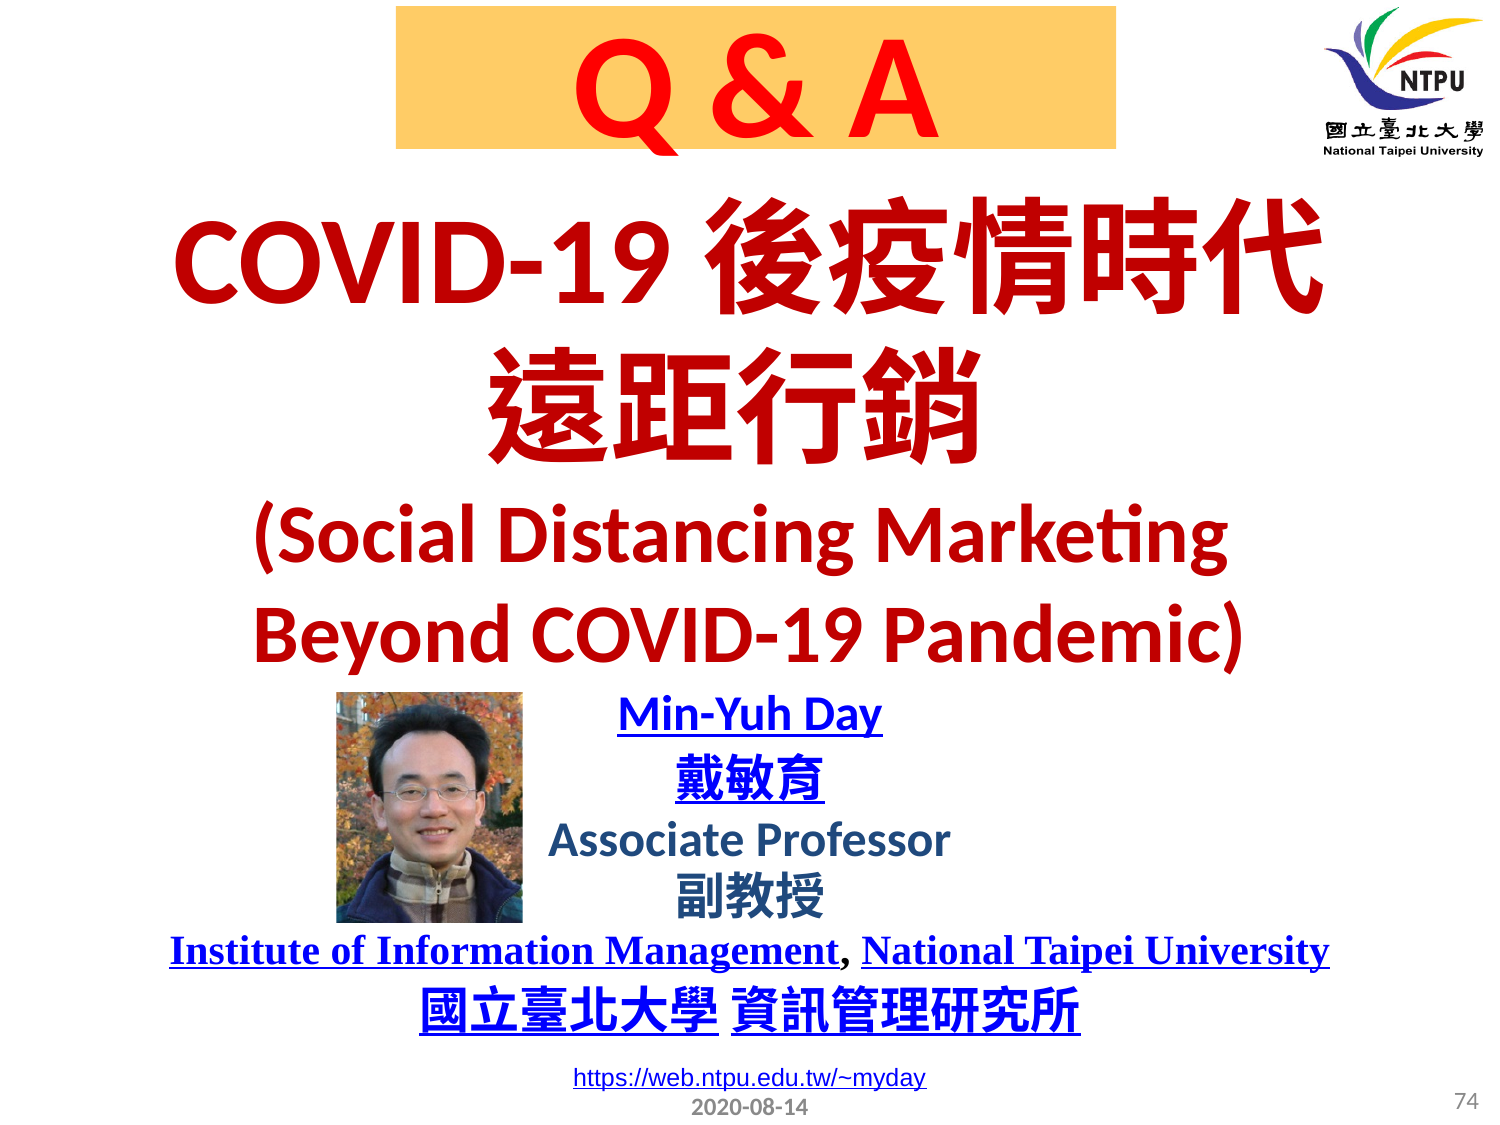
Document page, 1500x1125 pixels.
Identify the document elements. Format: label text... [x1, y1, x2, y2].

text_box COVID-19後疫情時代 遠距行銷 (Social Distancing Marketing Beyond COVID-19 Pandemic) [29, 184, 1471, 674]
text_box Min-Yuh Day 戴敏育 Associate Professor 副教授 Institute of Information Management, National Taipei University 國立臺北大學 資訊管理研究所 https://web.ntpu.edu.tw/~myday 2020-08-14 [76, 685, 1424, 1118]
picture [1324, 117, 1483, 157]
text_box Q & A [395, 6, 1117, 149]
picture [1324, 6, 1483, 110]
picture [336, 692, 523, 924]
slide_number 74 [1144, 1069, 1495, 1125]
